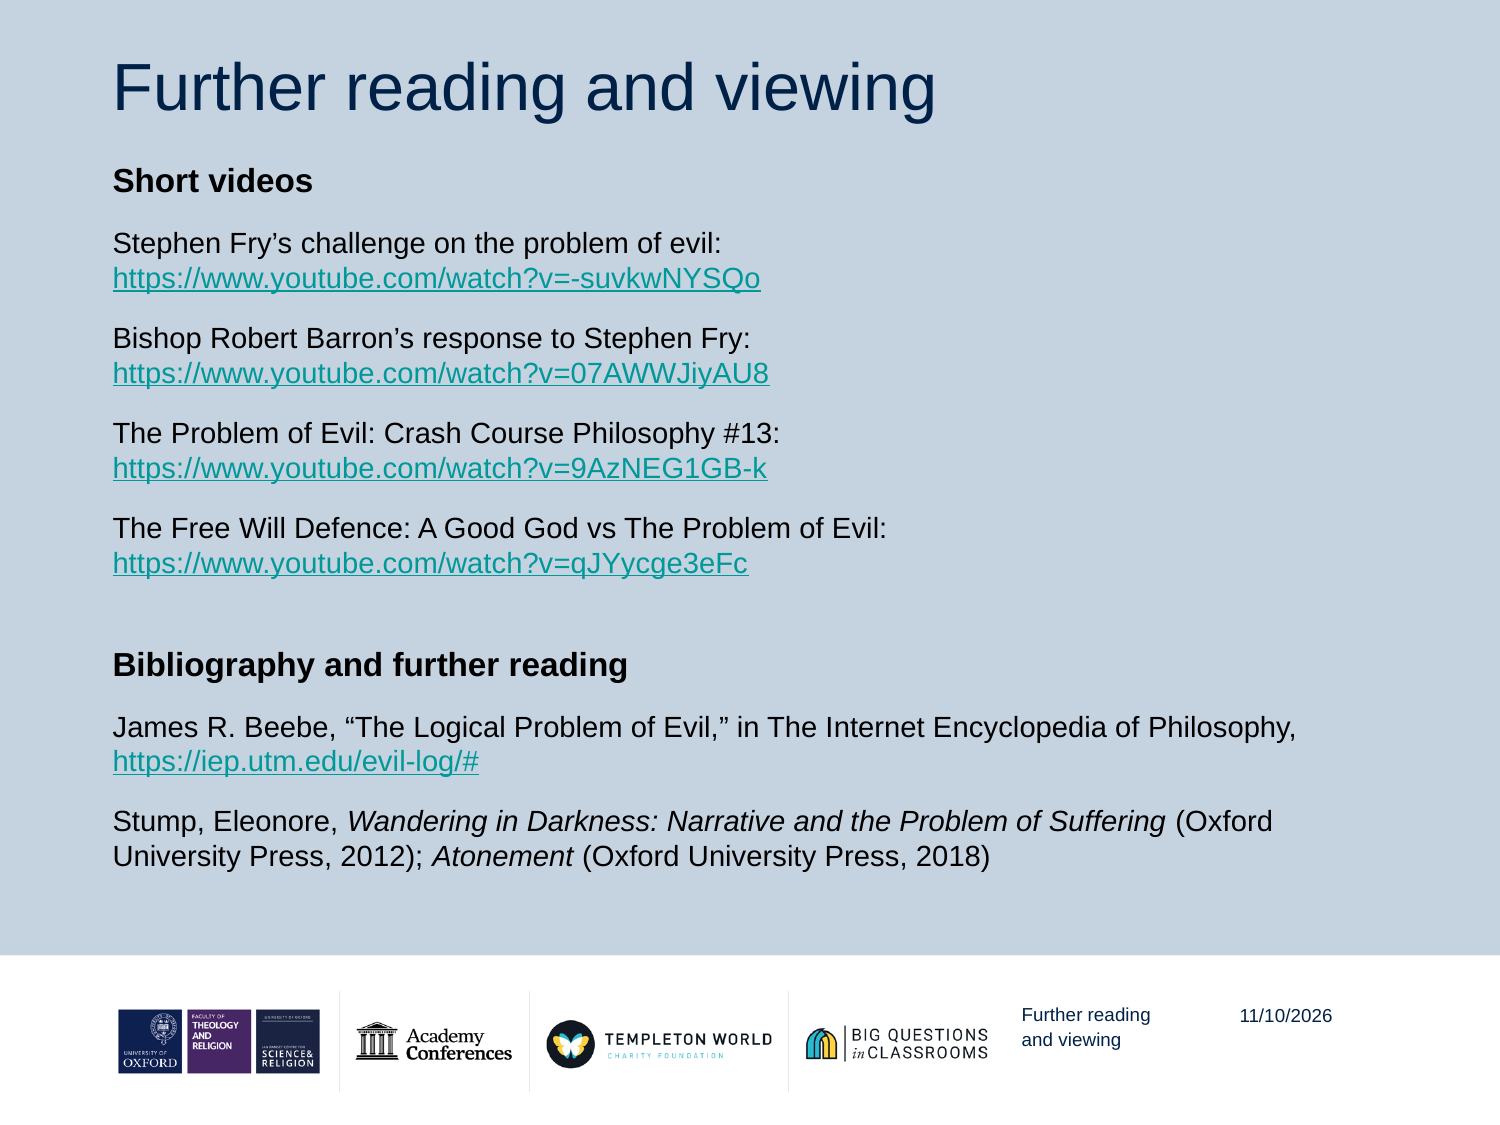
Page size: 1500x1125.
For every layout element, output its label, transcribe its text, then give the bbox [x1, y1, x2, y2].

picture [100, 985, 996, 1092]
list Short videos Stephen Fry’s challenge on the problem of evil: https://www.youtube.com/watch?v=-suvkwNYSQo Bishop Robert Barron’s response to Stephen Fry: https://www.youtube.com/watch?v=07AWWJiyAU8 The Problem of Evil: Crash Course Philosophy #13: https://www.youtube.com/watch?v=9AzNEG1GB-k The Free Will Defence: A Good God vs The Problem of Evil: https://www.youtube.com/watch?v=qJYycge3eFc Bibliography and further reading James R. Beebe, “The Logical Problem of Evil,” in The Internet Encyclopedia of Philosophy, https://iep.utm.edu/evil-log/# Stump, Eleonore, Wandering in Darkness: Narrative and the Problem of Suffering (Oxford University Press, 2012); Atonement (Oxford University Press, 2018) [112, 149, 1388, 965]
footer Further reading and viewing [1021, 999, 1213, 1089]
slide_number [1239, 1000, 1465, 1077]
title Further reading and viewing [112, 47, 1388, 149]
